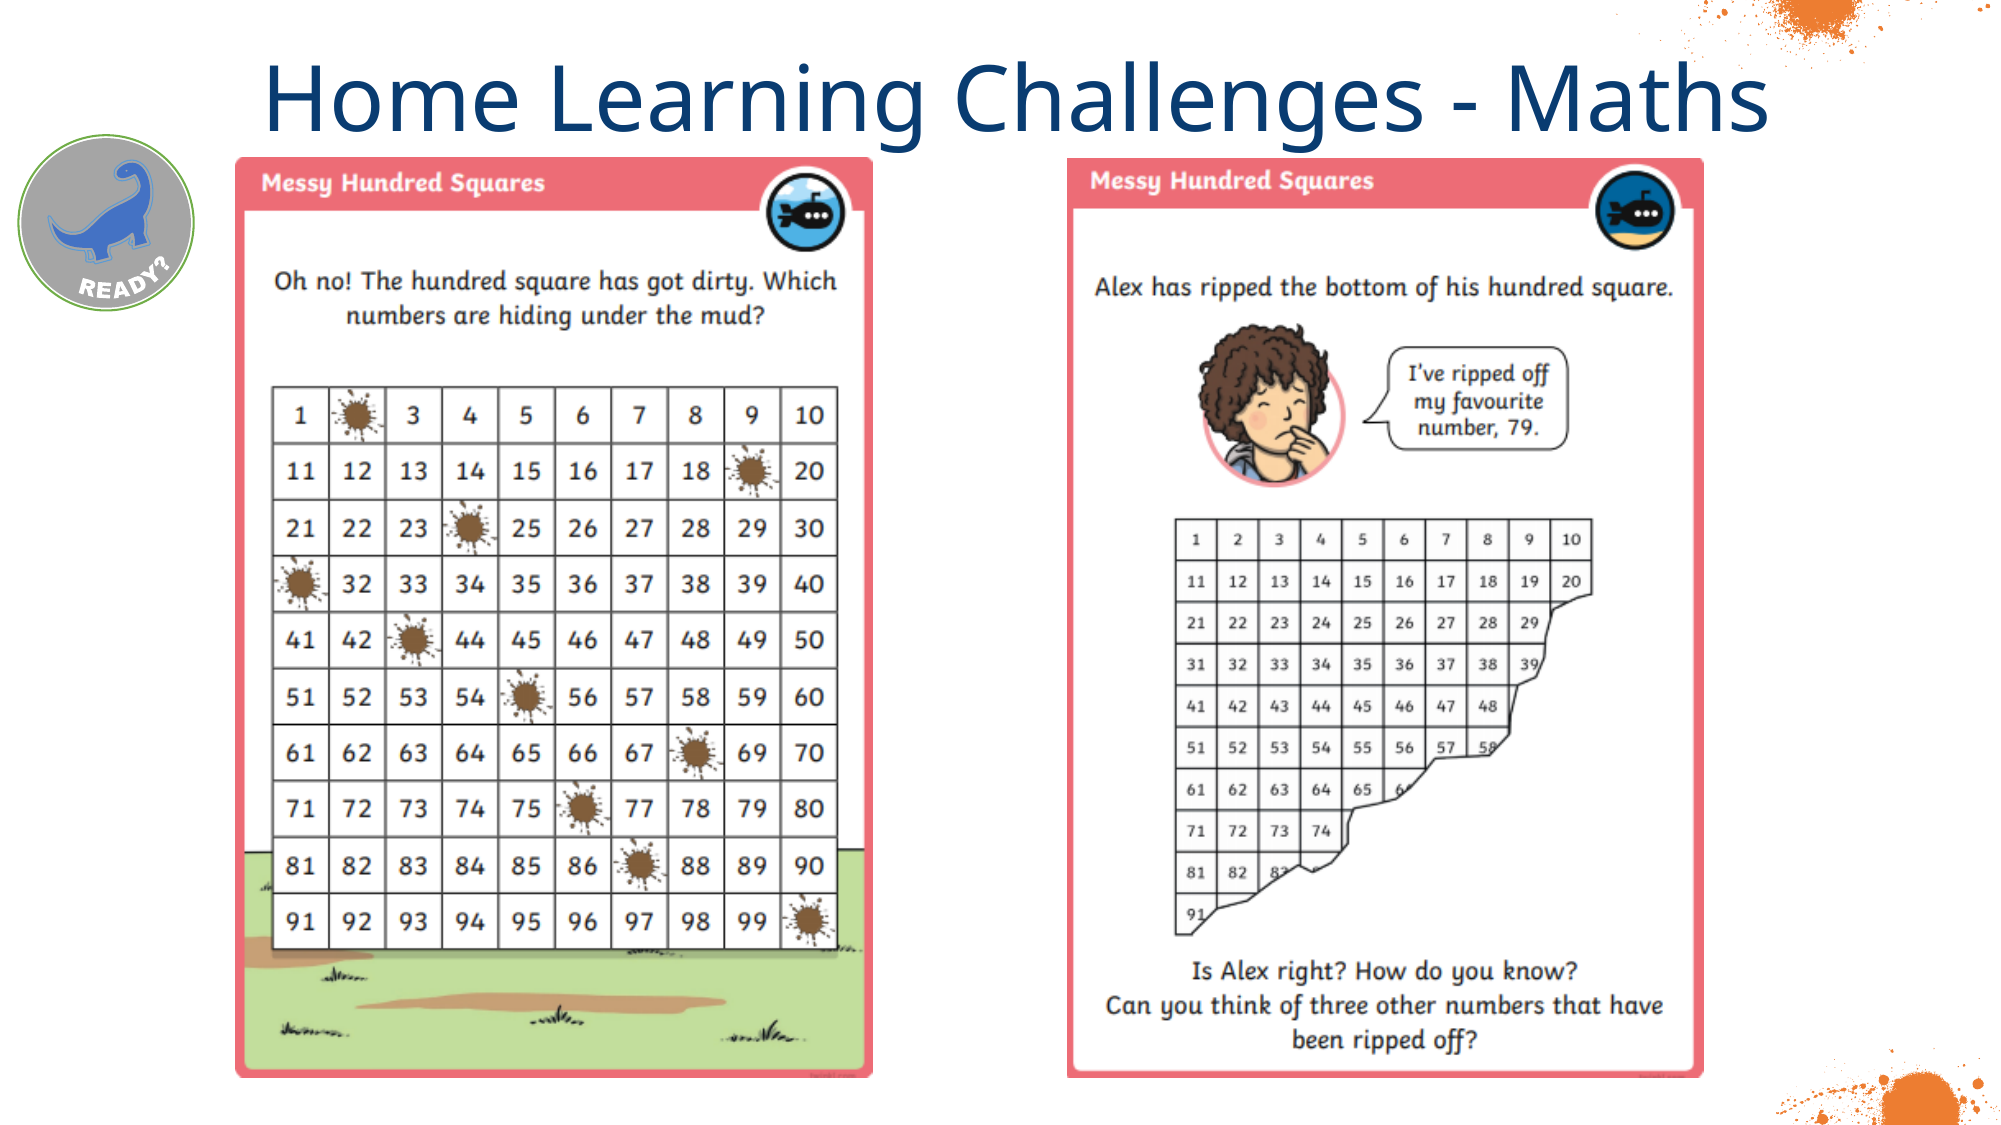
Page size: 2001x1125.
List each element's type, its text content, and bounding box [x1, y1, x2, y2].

picture [235, 157, 873, 1079]
text_box Home Learning Challenges - Maths [246, 32, 1789, 158]
picture [1066, 158, 1704, 1078]
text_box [16, 133, 195, 312]
